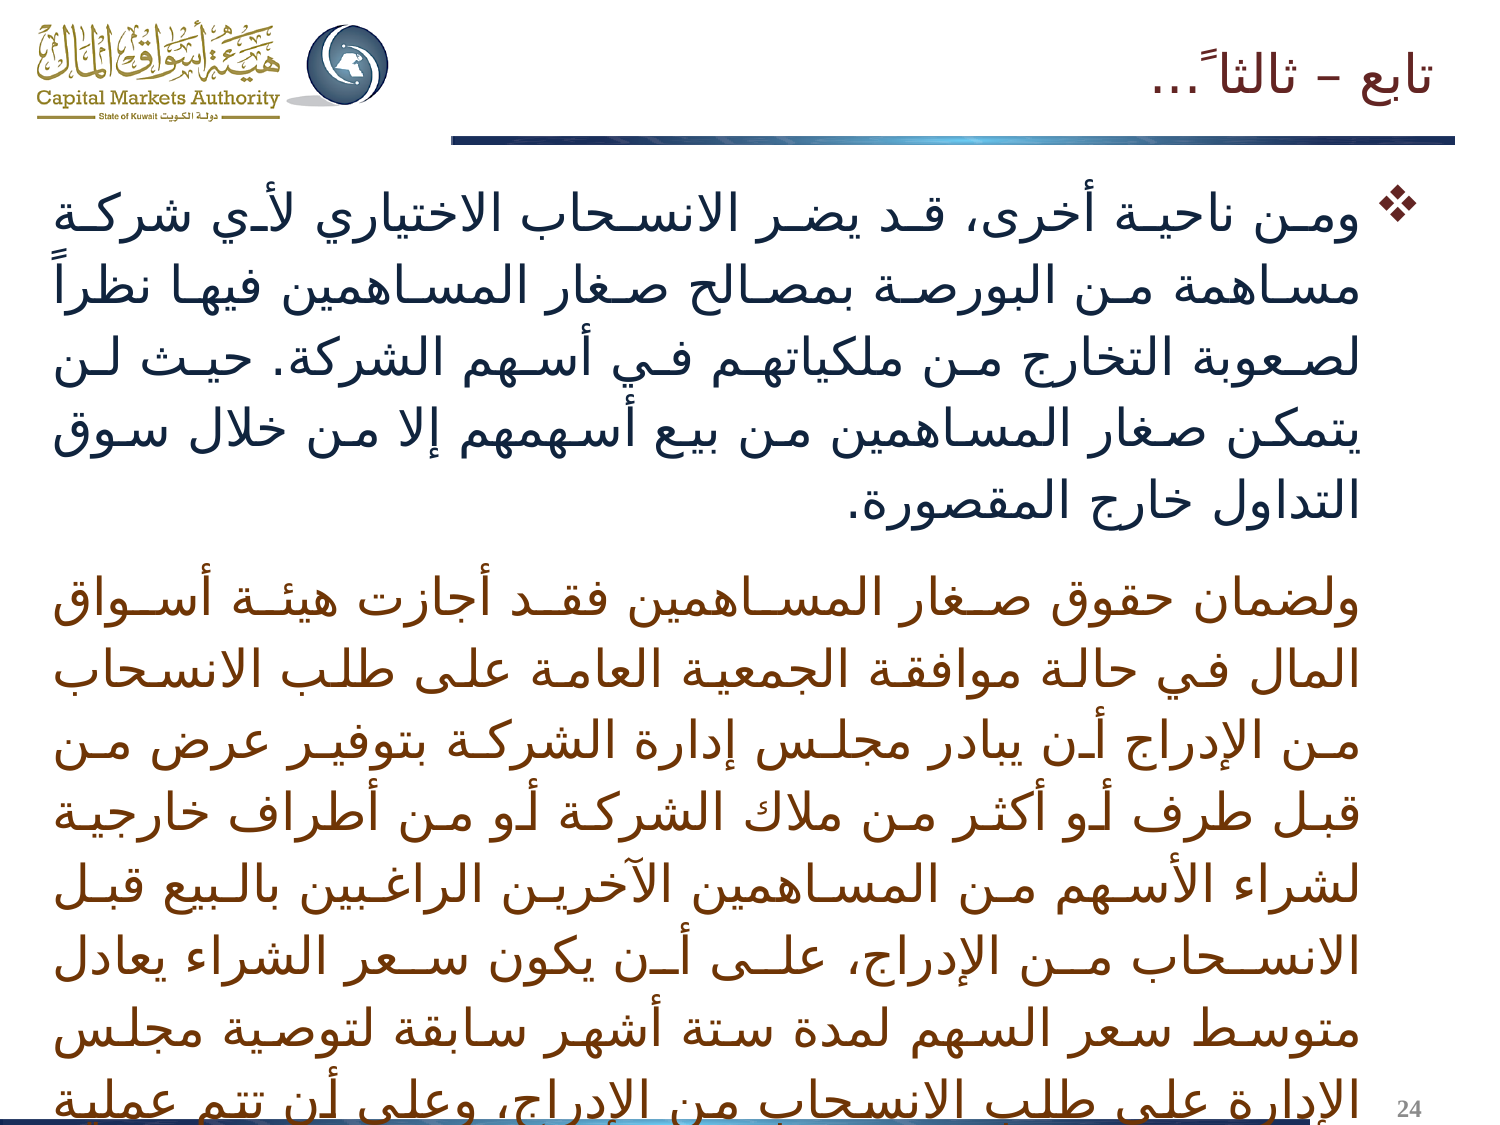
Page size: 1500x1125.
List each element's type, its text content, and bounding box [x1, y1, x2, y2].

picture [0, 1119, 1310, 1125]
text_box ومن ناحية أخرى، قد يضر الانسحاب الاختياري لأي شركة مساهمة من البورصة بمصالح صغار المساهمين فيها نظراً لصعوبة التخارج من ملكياتهم في أسهم الشركة. حيث لن يتمكن صغار المساهمين من بيع أسهمهم إلا من خلال سوق التداول خارج المقصورة. ولضمان حقوق صغار المساهمين فقد أجازت هيئة أسواق المال في حالة موافقة الجمعية العامة على طلب الانسحاب من الإدراج أن يبادر مجلس إدارة الشركة بتوفير عرض من قبل طرف أو أكثر من ملاك الشركة أو من أطراف خارجية لشراء الأسهم من المساهمين الآخرين الراغبين بالبيع قبل الانسحاب من الإدراج، على أن يكون سعر الشراء يعادل متوسط سعر السهم لمدة ستة أشهر سابقة لتوصية مجلس الإدارة على طلب الانسحاب من الإدراج، وعلى أن تتم عملية الشراء قبل التاريخ الفعلي للانسحاب. [37, 162, 1437, 1125]
text_box تابع – ثالثا ً... [387, 9, 1450, 134]
picture [449, 136, 1456, 146]
picture [24, 16, 401, 126]
